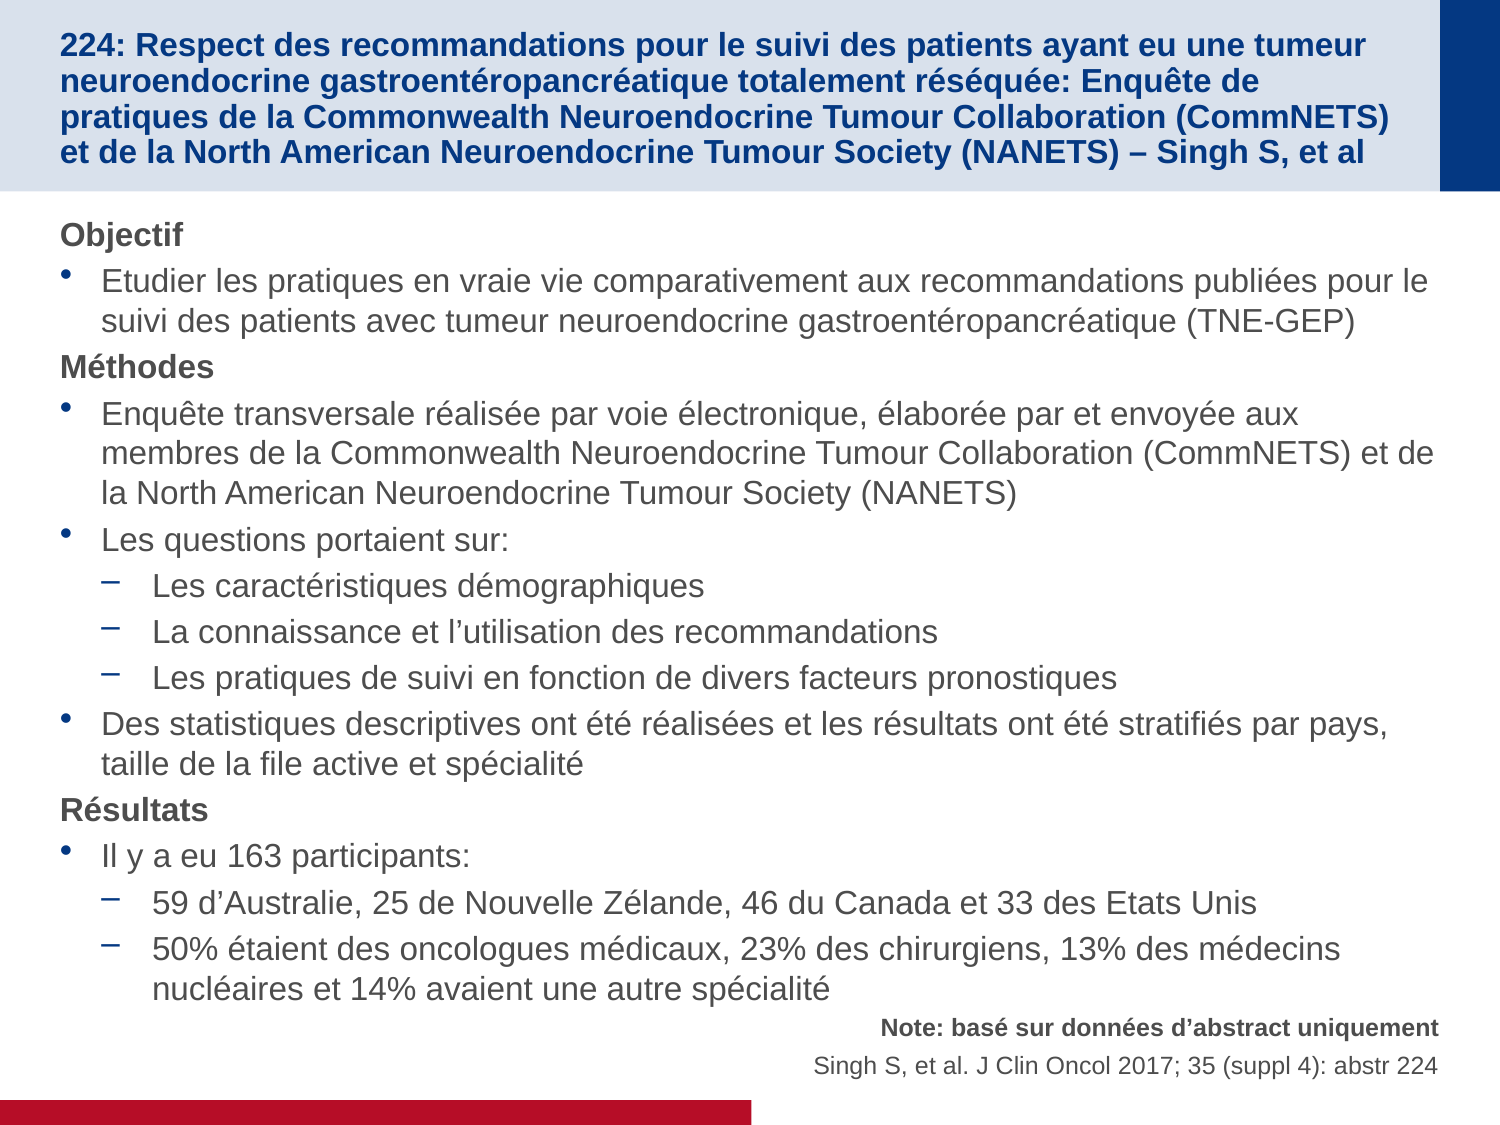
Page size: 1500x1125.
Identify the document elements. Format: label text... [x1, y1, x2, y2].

list Objectif Etudier les pratiques en vraie vie comparativement aux recommandations publiées pour le suivi des patients avec tumeur neuroendocrine gastroentéropancréatique (TNE-GEP) Méthodes Enquête transversale réalisée par voie électronique, élaborée par et envoyée aux membres de la Commonwealth Neuroendocrine Tumour Collaboration (CommNETS) et de la North American Neuroendocrine Tumour Society (NANETS) Les questions portaient sur: Les caractéristiques démographiques La connaissance et l’utilisation des recommandations Les pratiques de suivi en fonction de divers facteurs pronostiques Des statistiques descriptives ont été réalisées et les résultats ont été stratifiés par pays, taille de la file active et spécialité Résultats Il y a eu 163 participants: 59 d’Australie, 25 de Nouvelle Zélande, 46 du Canada et 33 des Etats Unis 50% étaient des oncologues médicaux, 23% des chirurgiens, 13% des médecins nucléaires et 14% avaient une autre spécialité [59, 205, 1441, 1083]
list Note: basé sur données d’abstract uniquement Singh S, et al. J Clin Oncol 2017; 35 (suppl 4): abstr 224 [762, 999, 1441, 1080]
title 224: Respect des recommandations pour le suivi des patients ayant eu une tumeur neuroendocrine gastroentéropancréatique totalement réséquée: Enquête de pratiques de la Commonwealth Neuroendocrine Tumour Collaboration (CommNETS) et de la North American Neuroendocrine Tumour Society (NANETS) – Singh S, et al [59, 29, 1412, 162]
